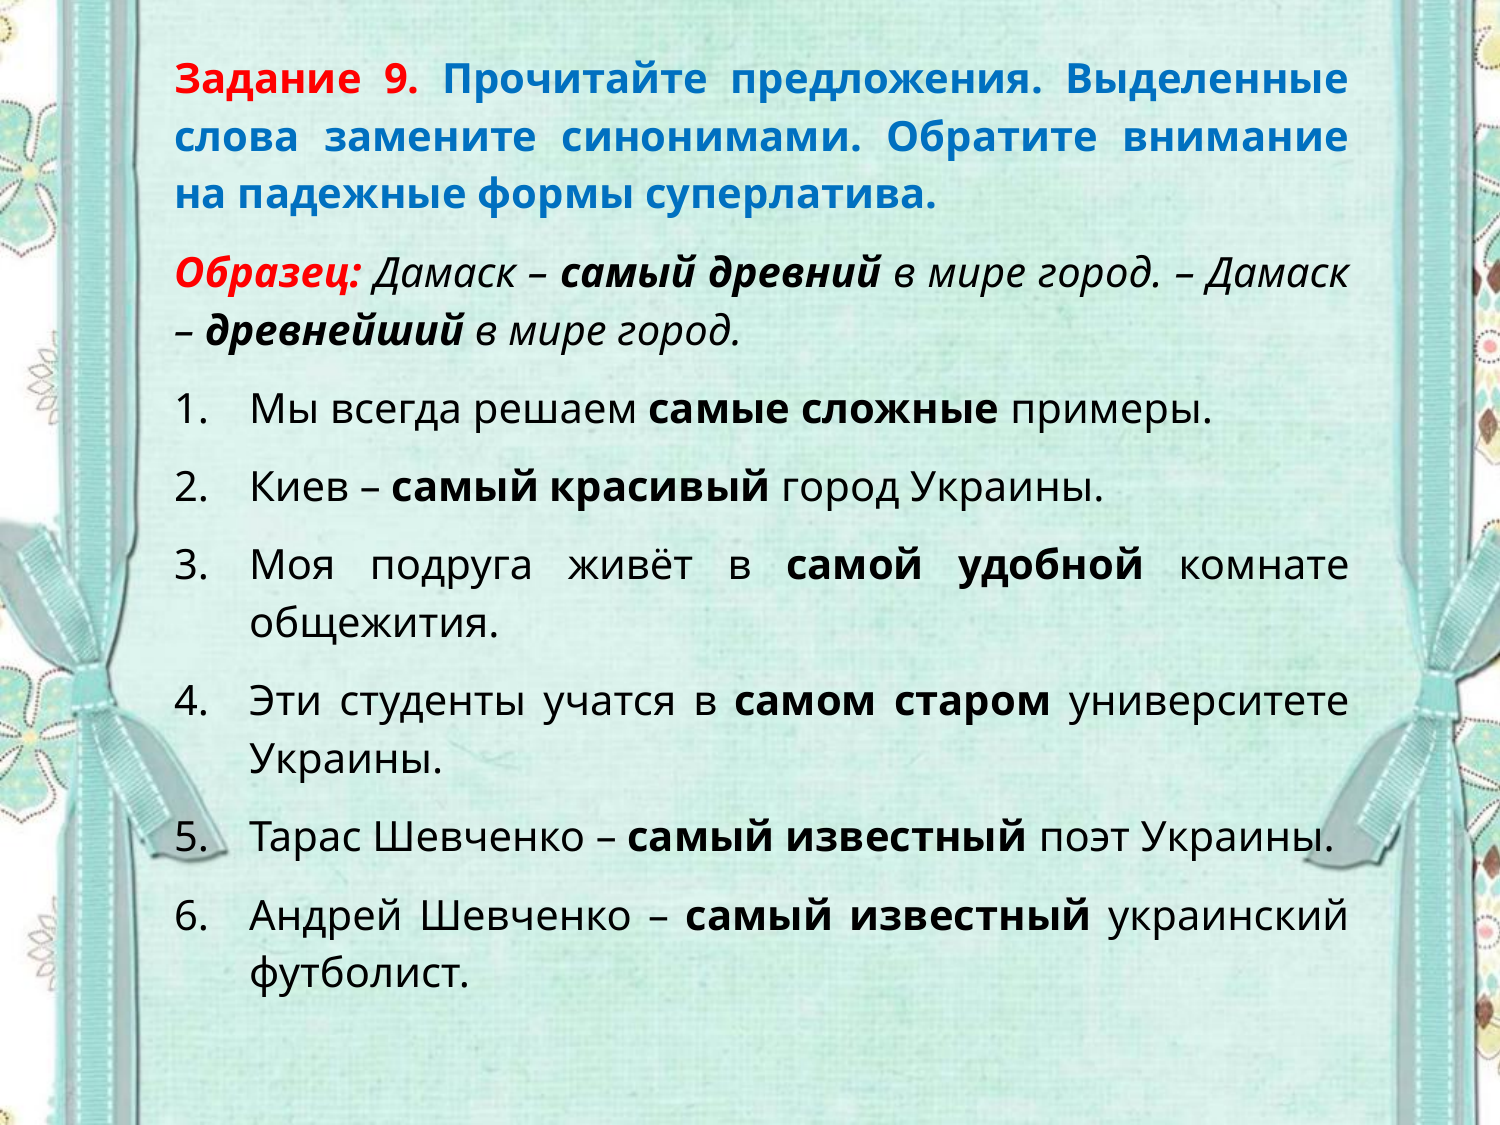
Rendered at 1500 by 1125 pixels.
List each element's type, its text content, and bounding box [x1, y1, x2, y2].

text_box Задание 9. Прочитайте предложения. Выделенные слова замените синонимами. Обратите внимание на падежные формы суперлатива. Образец: Дамаск – самый древний в мире город. – Дамаск – древнейший в мире город. Мы всегда решаем самые сложные примеры. Киев – самый красивый город Украины. Моя подруга живёт в самой удобной комнате общежития. Эти студенты учатся в самом старом университете Украины. Тарас Шевченко – самый известный поэт Украины. Андрей Шевченко – самый известный украинский футболист. [159, 37, 1365, 1004]
picture [0, 0, 1500, 1125]
